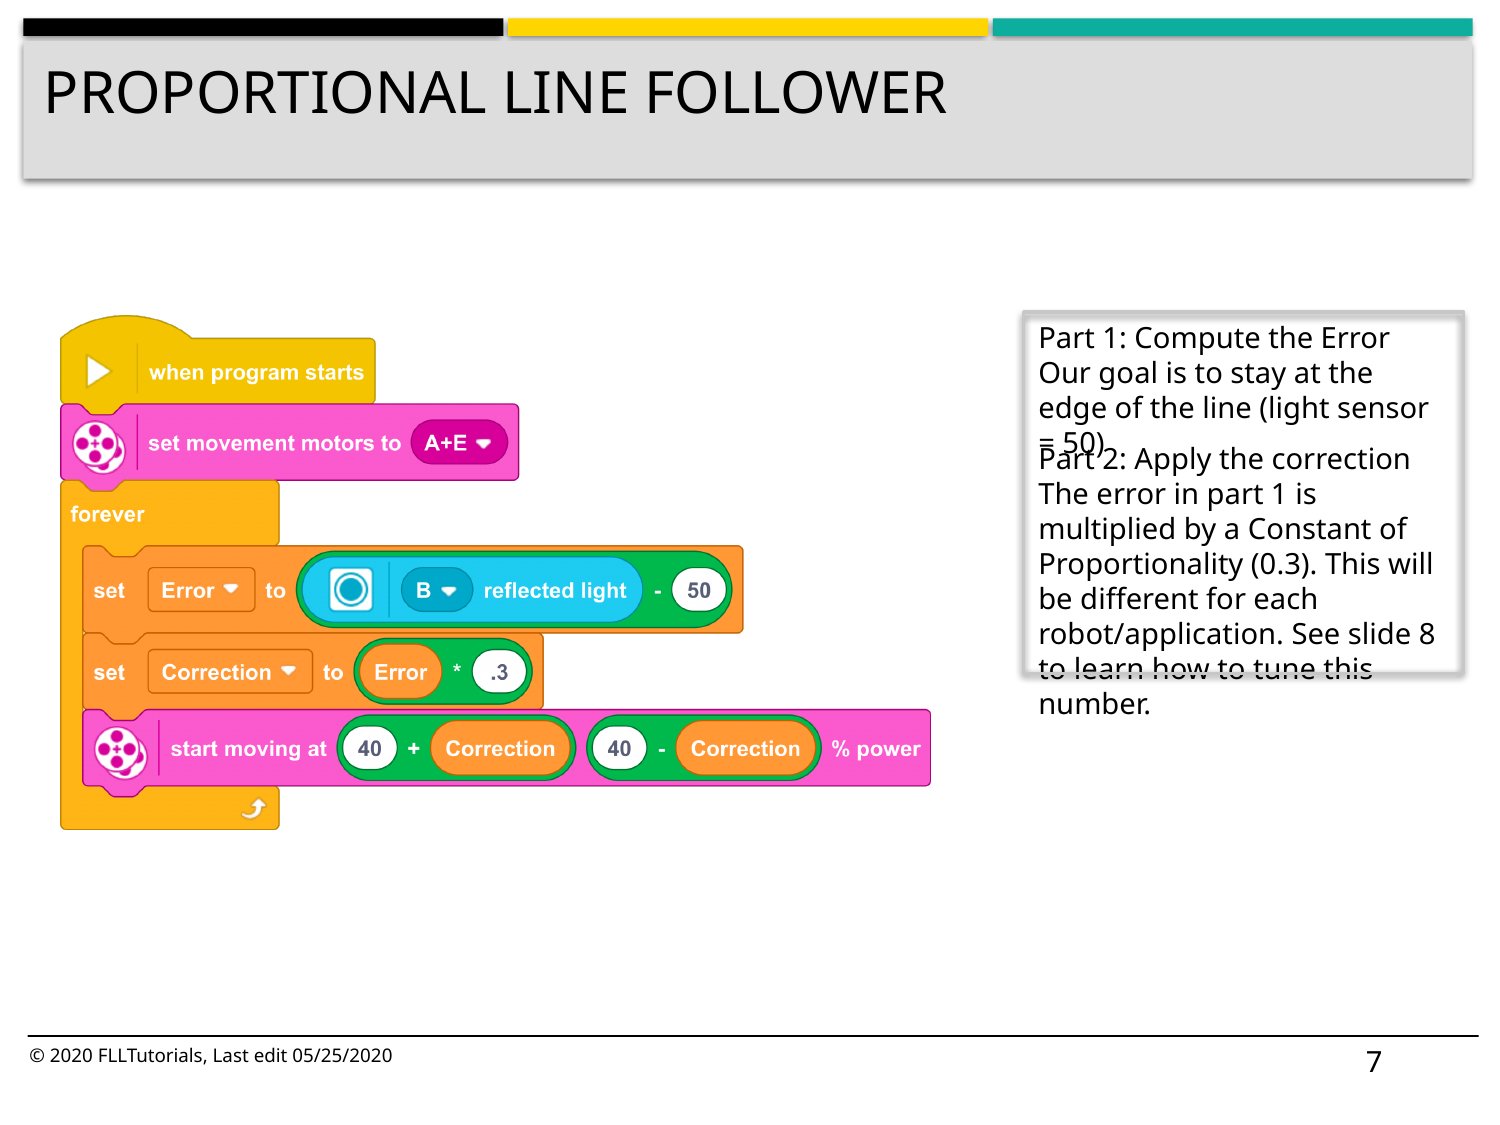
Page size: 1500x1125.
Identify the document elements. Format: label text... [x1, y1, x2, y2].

picture [59, 314, 932, 830]
text_box [1023, 311, 1465, 674]
text_box Part 2: Apply the correction The error in part 1 is multiplied by a Constant of Proportionality (0.3). This will be different for each robot/application. See slide 8 to learn how to tune this number. [1023, 683, 1464, 728]
footer © 2020 FLLTutorials, Last edit 05/25/2020 [14, 1036, 814, 1097]
title Proportional Line Follower [28, 48, 1464, 172]
slide_number 7 [1351, 1036, 1478, 1097]
